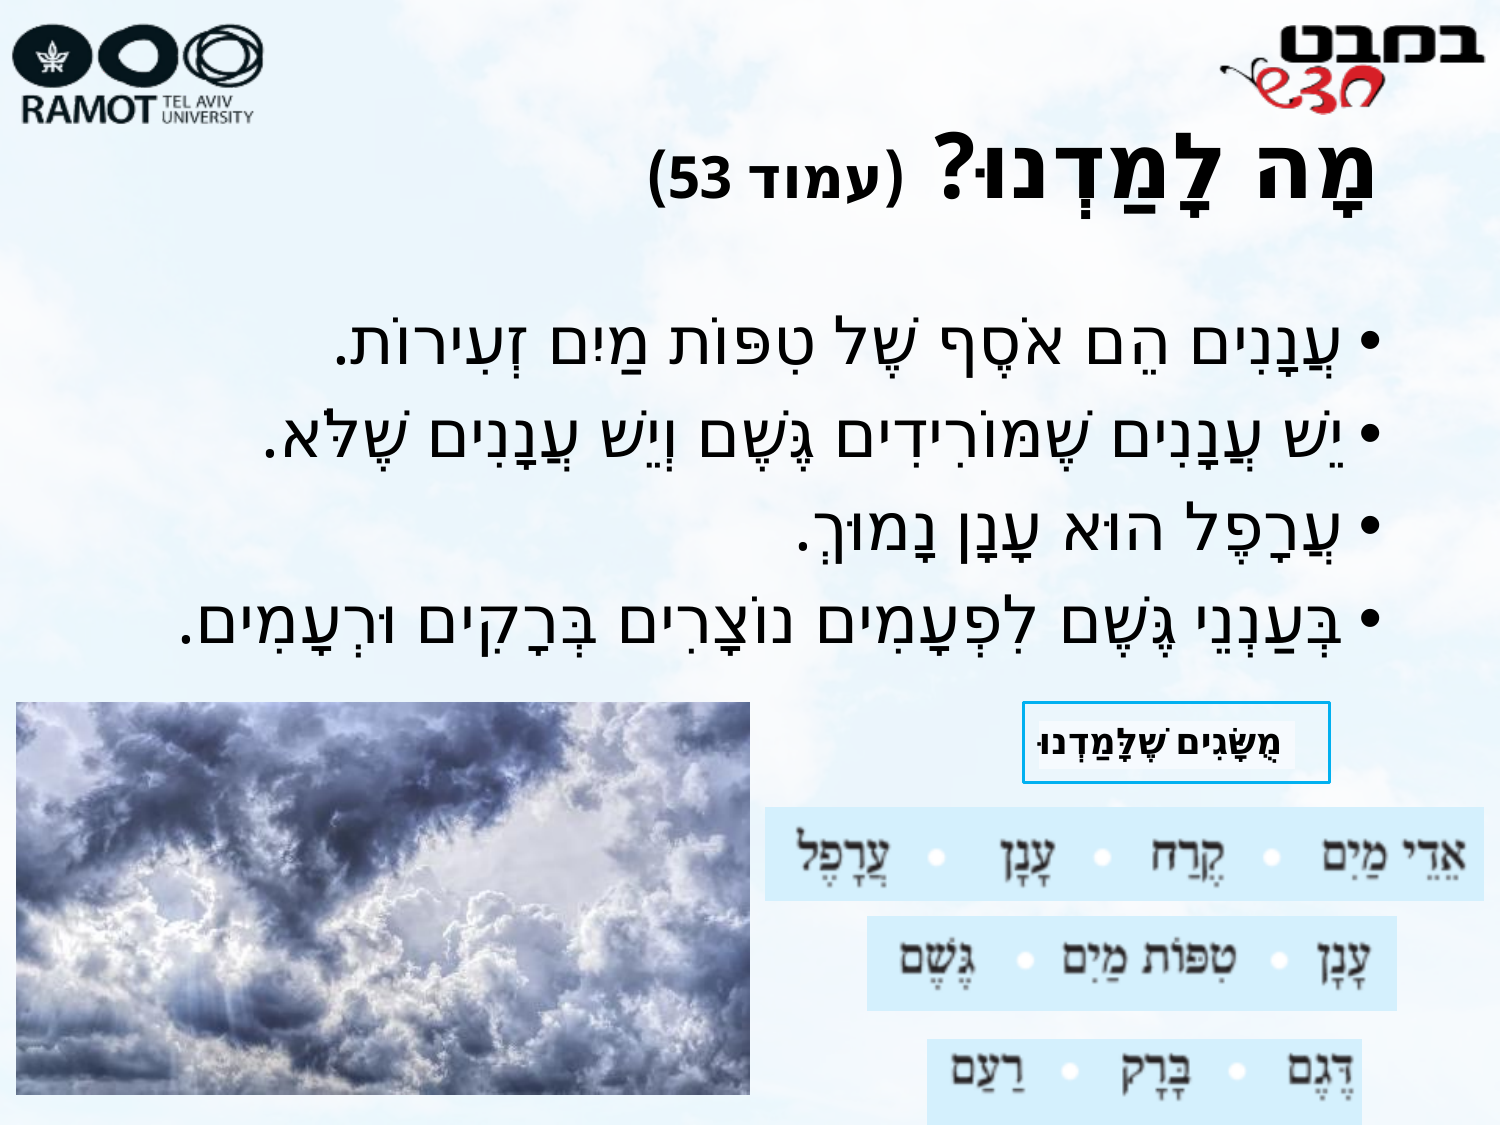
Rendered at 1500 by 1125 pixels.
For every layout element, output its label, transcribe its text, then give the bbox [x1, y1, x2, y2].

list עֲנָנִים הֵם אֹסֶף שֶׁל טִפּוֹת מַיִם זְעִירוֹת. יֵשׁ עֲנָנִים שֶׁמּוֹרִידִים גֶּשֶׁם וְיֵשׁ עֲנָנִים שֶׁלֹּא. עֲרָפֶל הוּא עָנָן נָמוּךְ. בְּעַנְנֵי גֶּשֶׁם לִפְעָמִים נוֹצָרִים בְּרָקִים וּרְעָמִים. [103, 299, 1397, 1014]
picture [0, 11, 277, 135]
title מָה לָמַדְנוּ? (עמוד 53) [103, 59, 1397, 278]
picture [1219, 25, 1486, 115]
picture [867, 916, 1397, 1011]
picture [765, 807, 1484, 901]
text_box מֻשָּׂגִים שֶׁלָּמַדְנוּ [1023, 702, 1330, 783]
picture [16, 702, 750, 1096]
picture [927, 1039, 1362, 1125]
